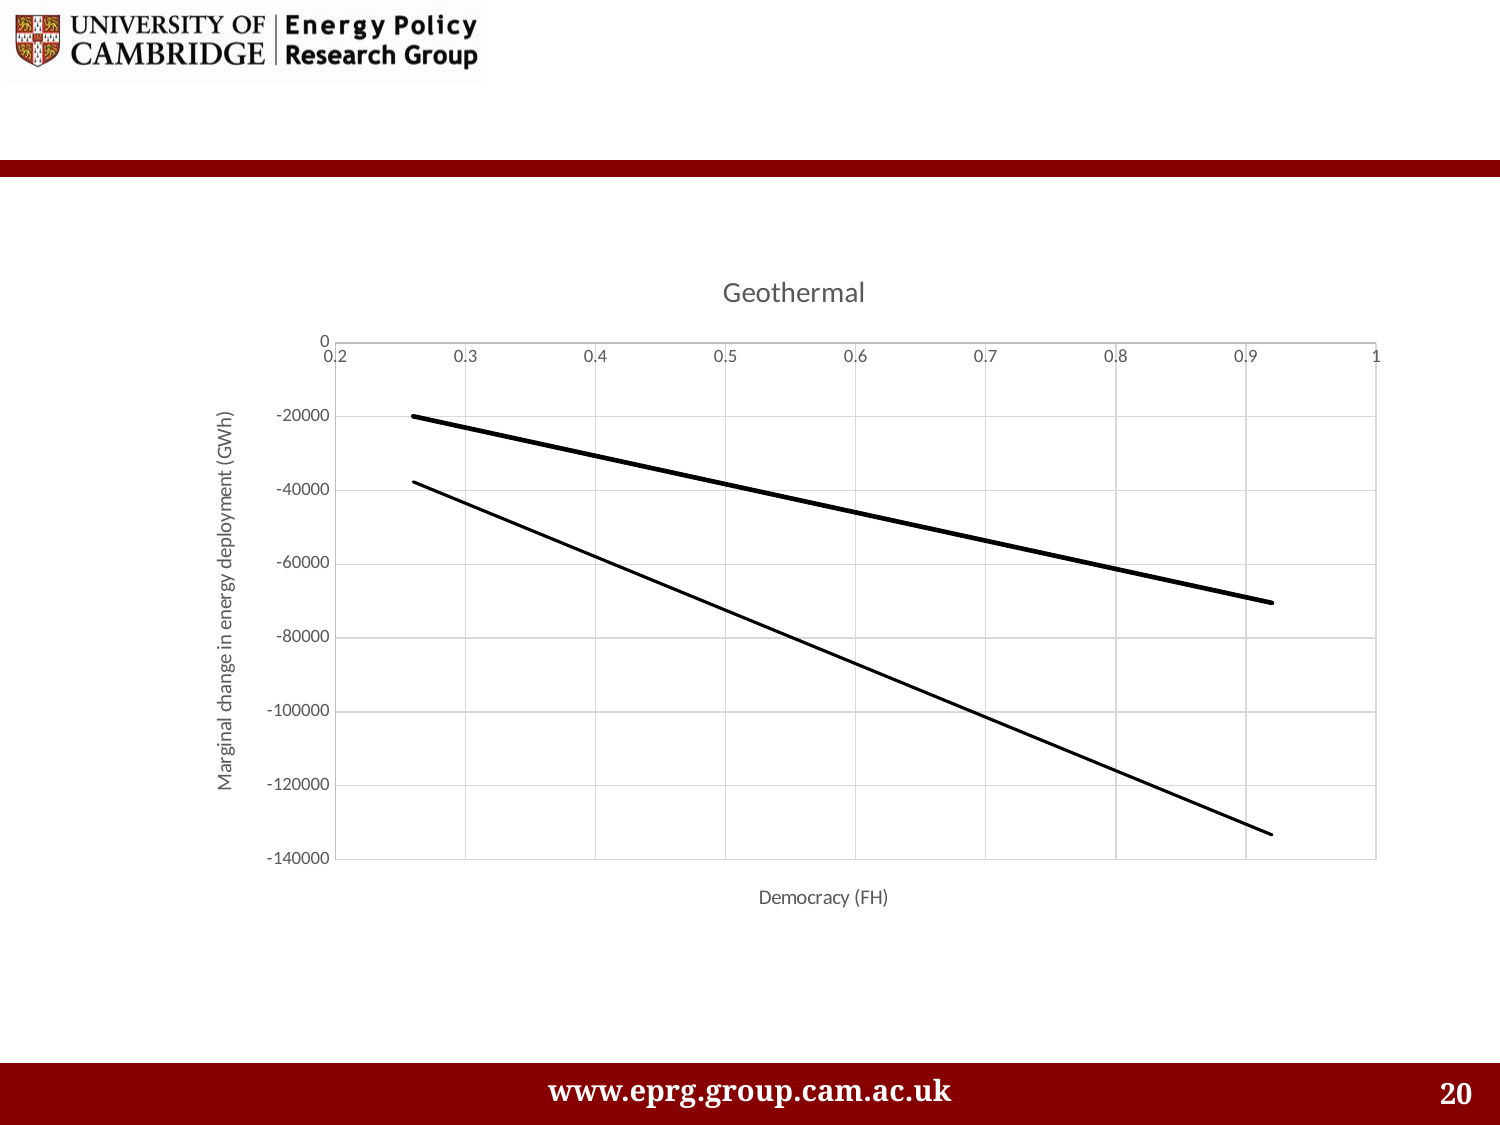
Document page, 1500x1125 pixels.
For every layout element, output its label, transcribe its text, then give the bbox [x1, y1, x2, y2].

picture [0, 0, 486, 87]
footer www.eprg.group.cam.ac.uk [512, 1062, 988, 1123]
chart [182, 250, 1406, 941]
slide_number 20 [1137, 1065, 1488, 1125]
